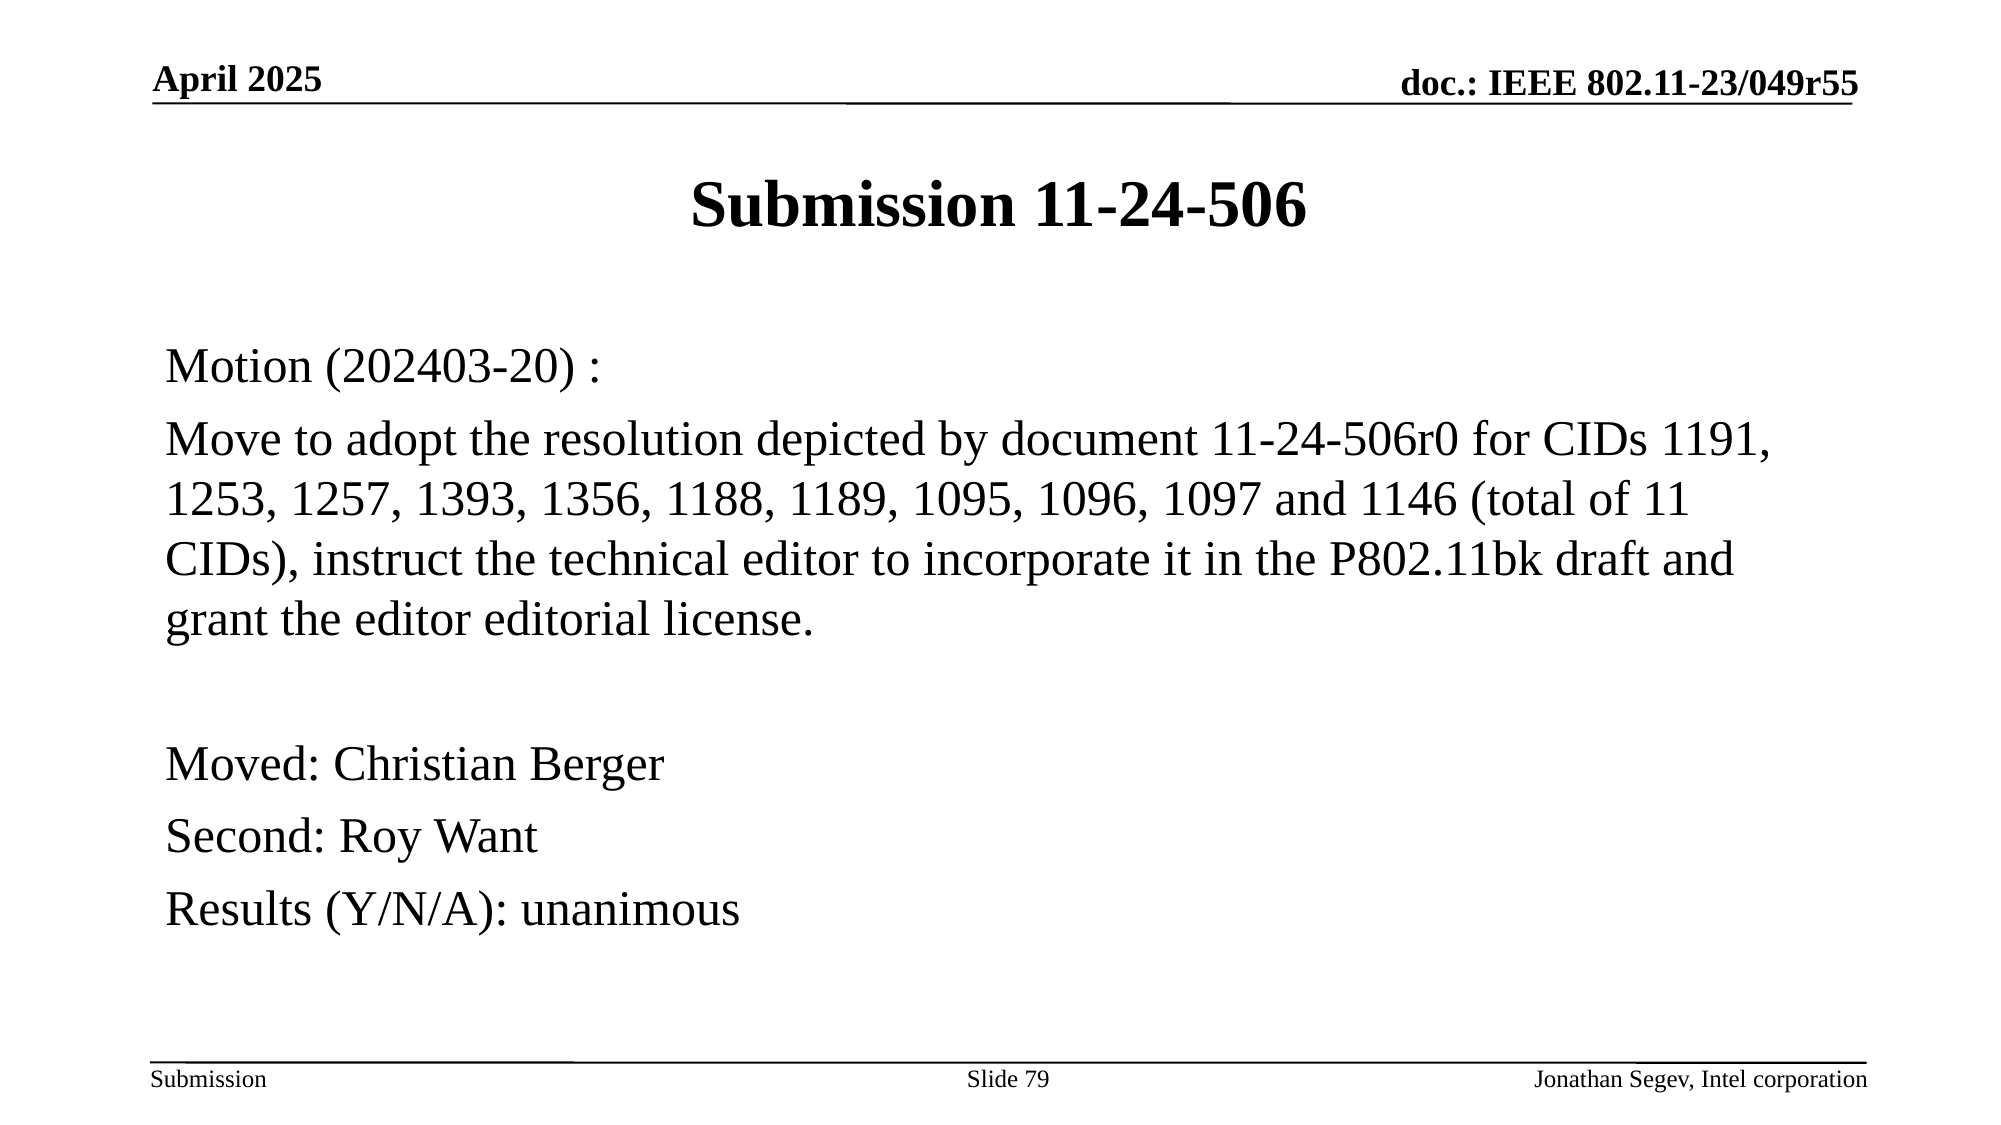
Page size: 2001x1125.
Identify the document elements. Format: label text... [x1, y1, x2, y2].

list Motion (202403-20) : Move to adopt the resolution depicted by document 11-24-506r0 for CIDs 1191, 1253, 1257, 1393, 1356, 1188, 1189, 1095, 1096, 1097 and 1146 (total of 11 CIDs), instruct the technical editor to incorporate it in the P802.11bk draft and grant the editor editorial license. Moved: Christian Berger Second: Roy Want Results (Y/N/A): unanimous [149, 324, 1850, 1000]
slide_number Slide 79 [950, 1061, 1067, 1123]
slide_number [152, 54, 563, 100]
title Submission 11-24-506 [149, 112, 1850, 288]
footer Jonathan Segev, Intel corporation [1171, 1061, 1869, 1093]
